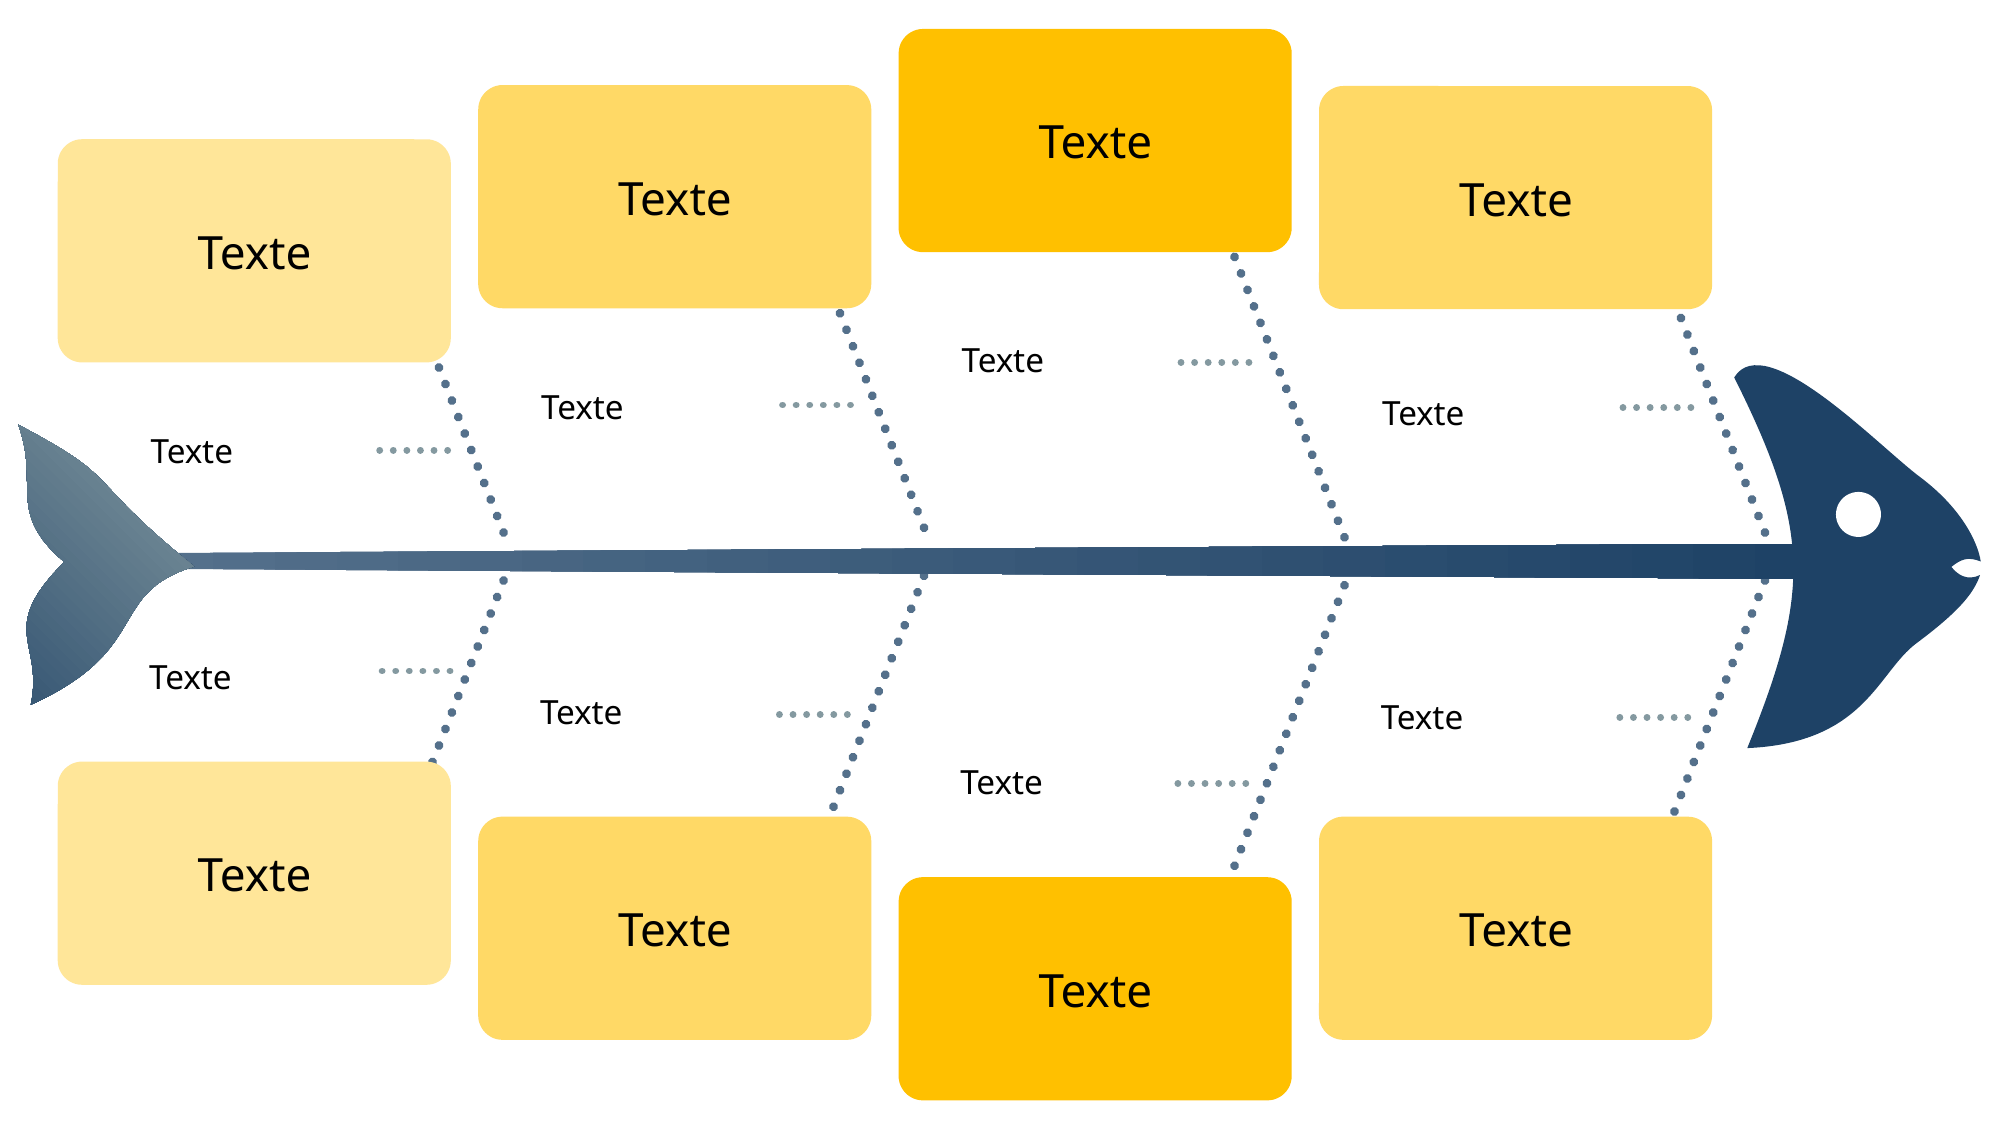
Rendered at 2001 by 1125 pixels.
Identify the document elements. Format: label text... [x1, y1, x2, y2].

text_box Texte [541, 385, 807, 427]
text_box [1648, 235, 1769, 396]
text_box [807, 566, 928, 873]
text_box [807, 230, 928, 537]
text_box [1228, 576, 1349, 883]
text_box Texte [150, 429, 387, 470]
text_box Texte [67, 223, 443, 279]
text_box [1228, 240, 1349, 547]
text_box Texte [1328, 900, 1704, 956]
text_box [477, 84, 873, 310]
text_box Texte [67, 845, 443, 901]
text_box [897, 876, 1293, 1102]
text_box Texte [1380, 695, 1648, 736]
text_box Texte [961, 339, 1228, 380]
text_box Texte [907, 961, 1283, 1017]
text_box [56, 138, 452, 364]
text_box [179, 543, 1622, 579]
text_box Texte [487, 900, 863, 956]
text_box [16, 422, 197, 707]
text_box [387, 235, 508, 542]
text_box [1648, 719, 1769, 878]
text_box Texte [487, 169, 863, 225]
text_box Texte [1382, 391, 1648, 432]
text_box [1622, 396, 1939, 719]
text_box Texte [540, 691, 807, 732]
text_box Texte [149, 655, 387, 696]
text_box Texte [907, 112, 1283, 169]
text_box [477, 815, 873, 1041]
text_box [387, 571, 508, 878]
text_box Texte [960, 761, 1228, 802]
text_box [1317, 815, 1714, 1041]
text_box Texte [1328, 170, 1704, 226]
text_box [1317, 84, 1714, 311]
text_box [56, 760, 452, 986]
text_box [897, 27, 1293, 254]
